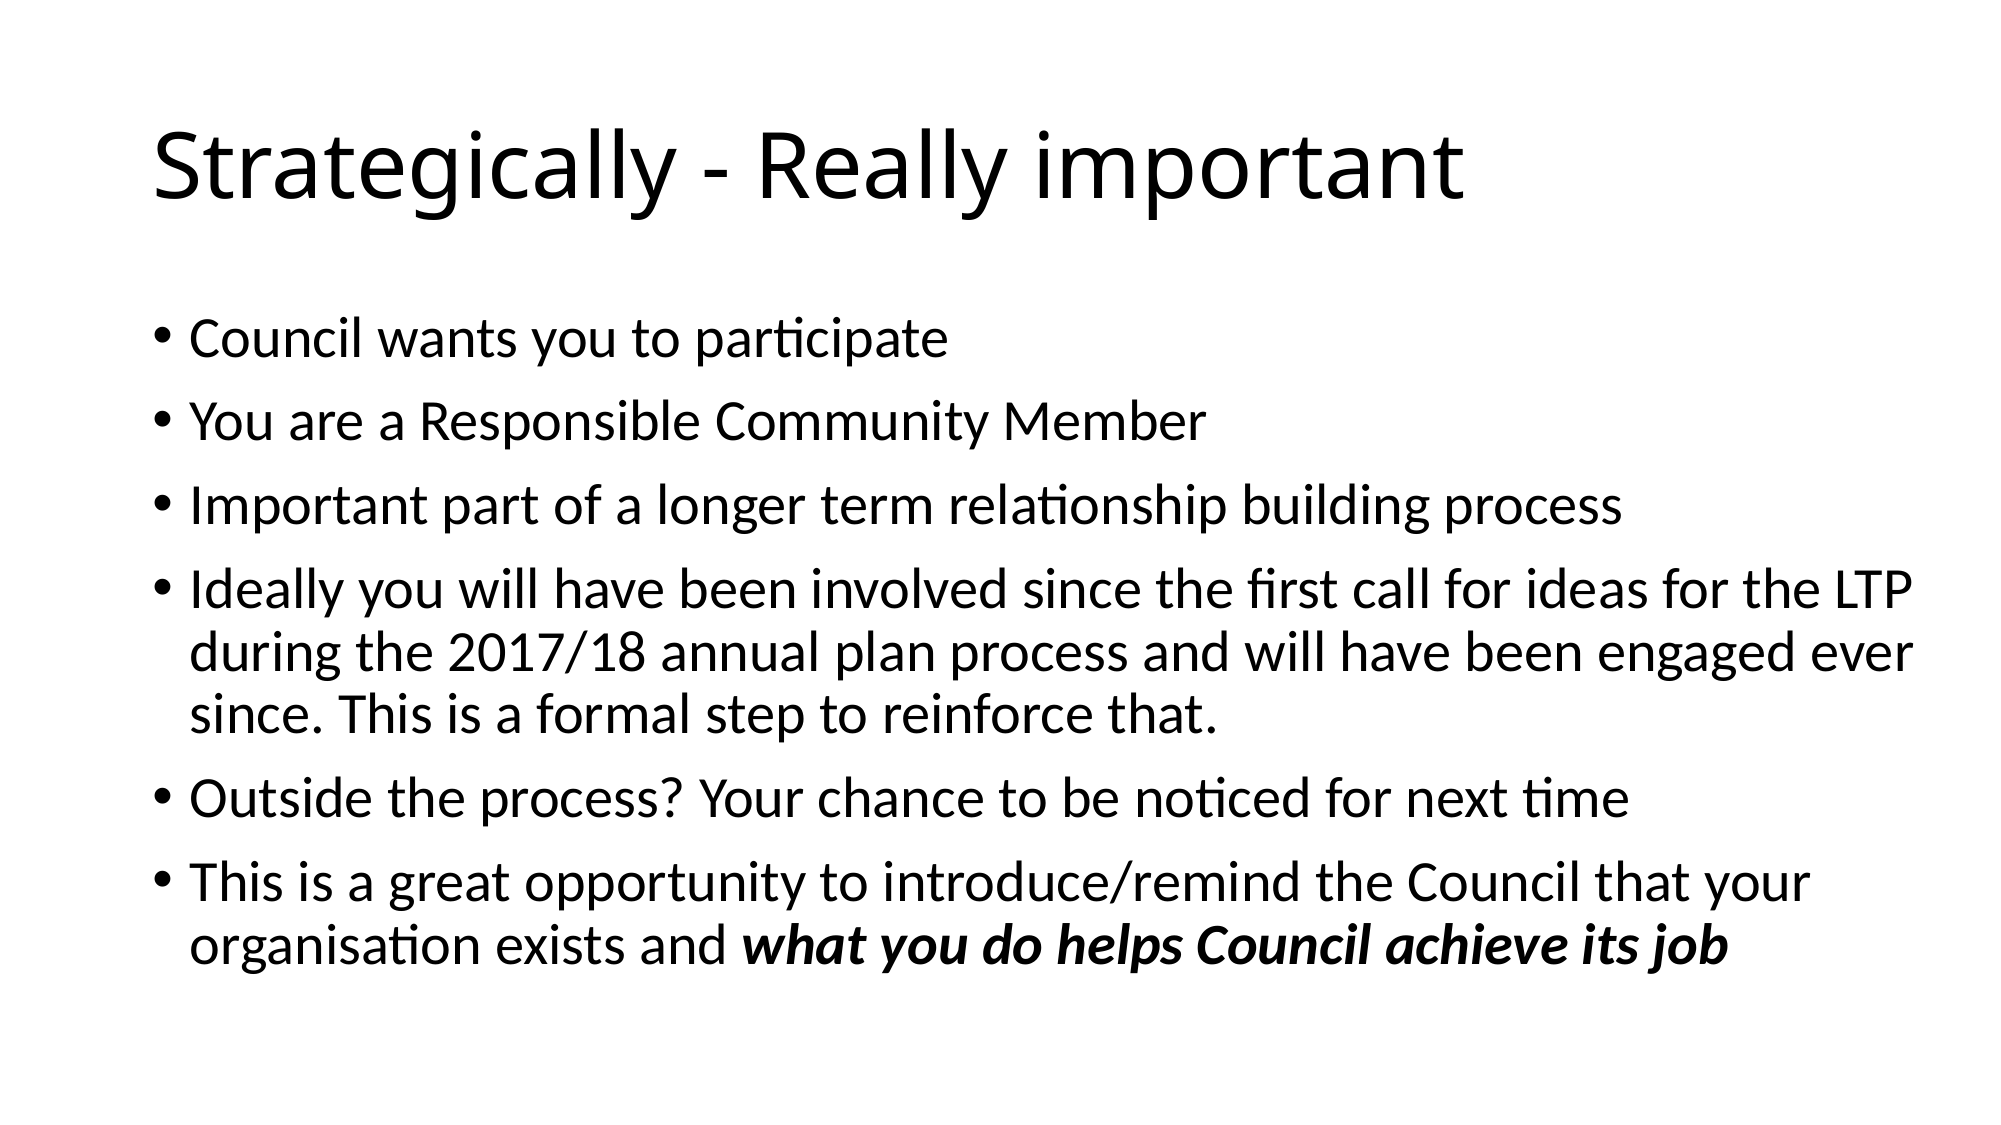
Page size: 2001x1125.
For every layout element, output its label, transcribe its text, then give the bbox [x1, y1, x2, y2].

title Strategically - Really important [137, 59, 1863, 278]
list Council wants you to participate You are a Responsible Community Member Important part of a longer term relationship building process Ideally you will have been involved since the first call for ideas for the LTP during the 2017/18 annual plan process and will have been engaged ever since. This is a formal step to reinforce that. Outside the process? Your chance to be noticed for next time This is a great opportunity to introduce/remind the Council that your organisation exists and what you do helps Council achieve its job [137, 299, 1939, 1103]
